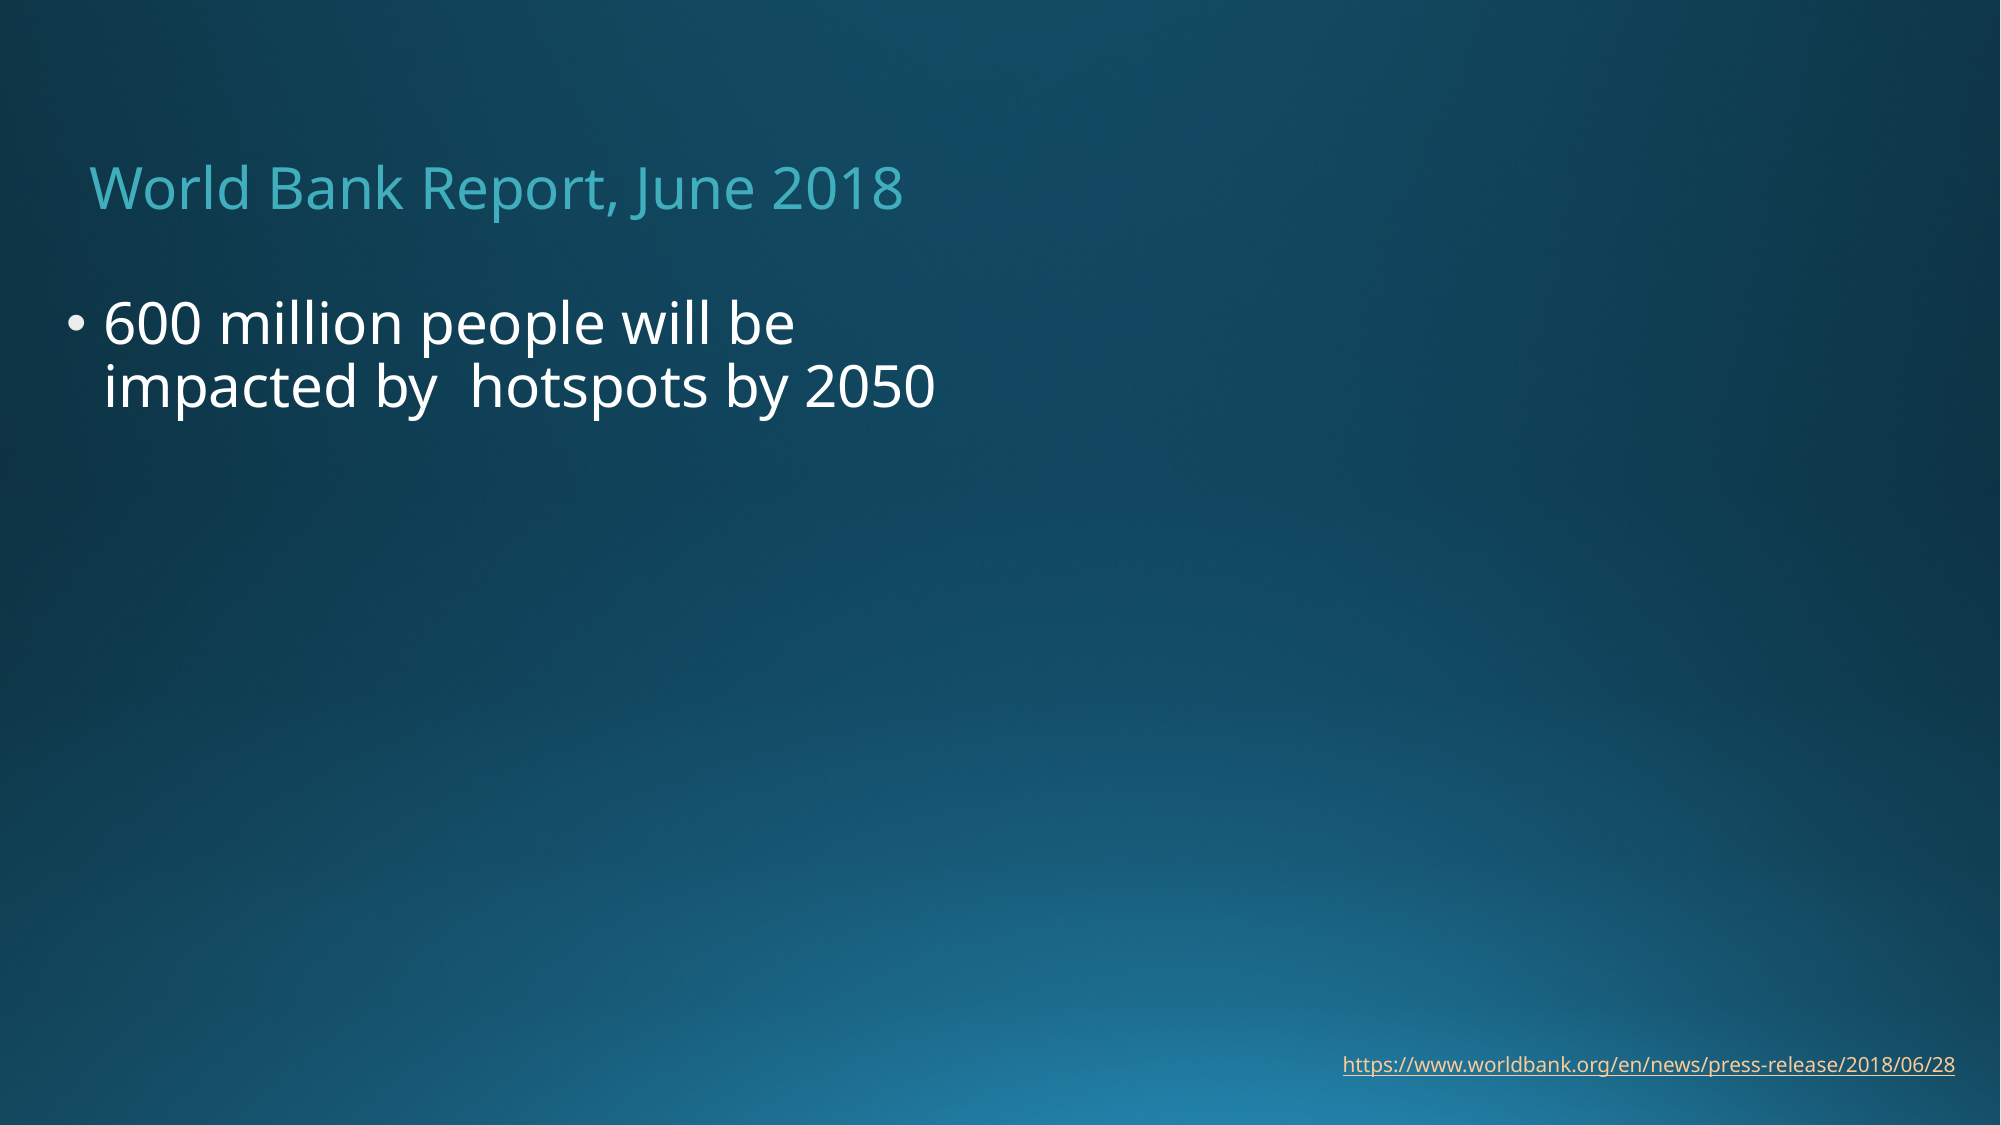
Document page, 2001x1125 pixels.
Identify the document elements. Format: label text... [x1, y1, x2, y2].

title World Bank Report, June 2018 [89, 82, 1894, 300]
text_box https://www.worldbank.org/en/news/press-release/2018/06/28 [1327, 1044, 1971, 1088]
picture [0, 0, 2001, 1125]
list 600 million people will be impacted by hotspots by 2050 [50, 286, 1023, 1001]
